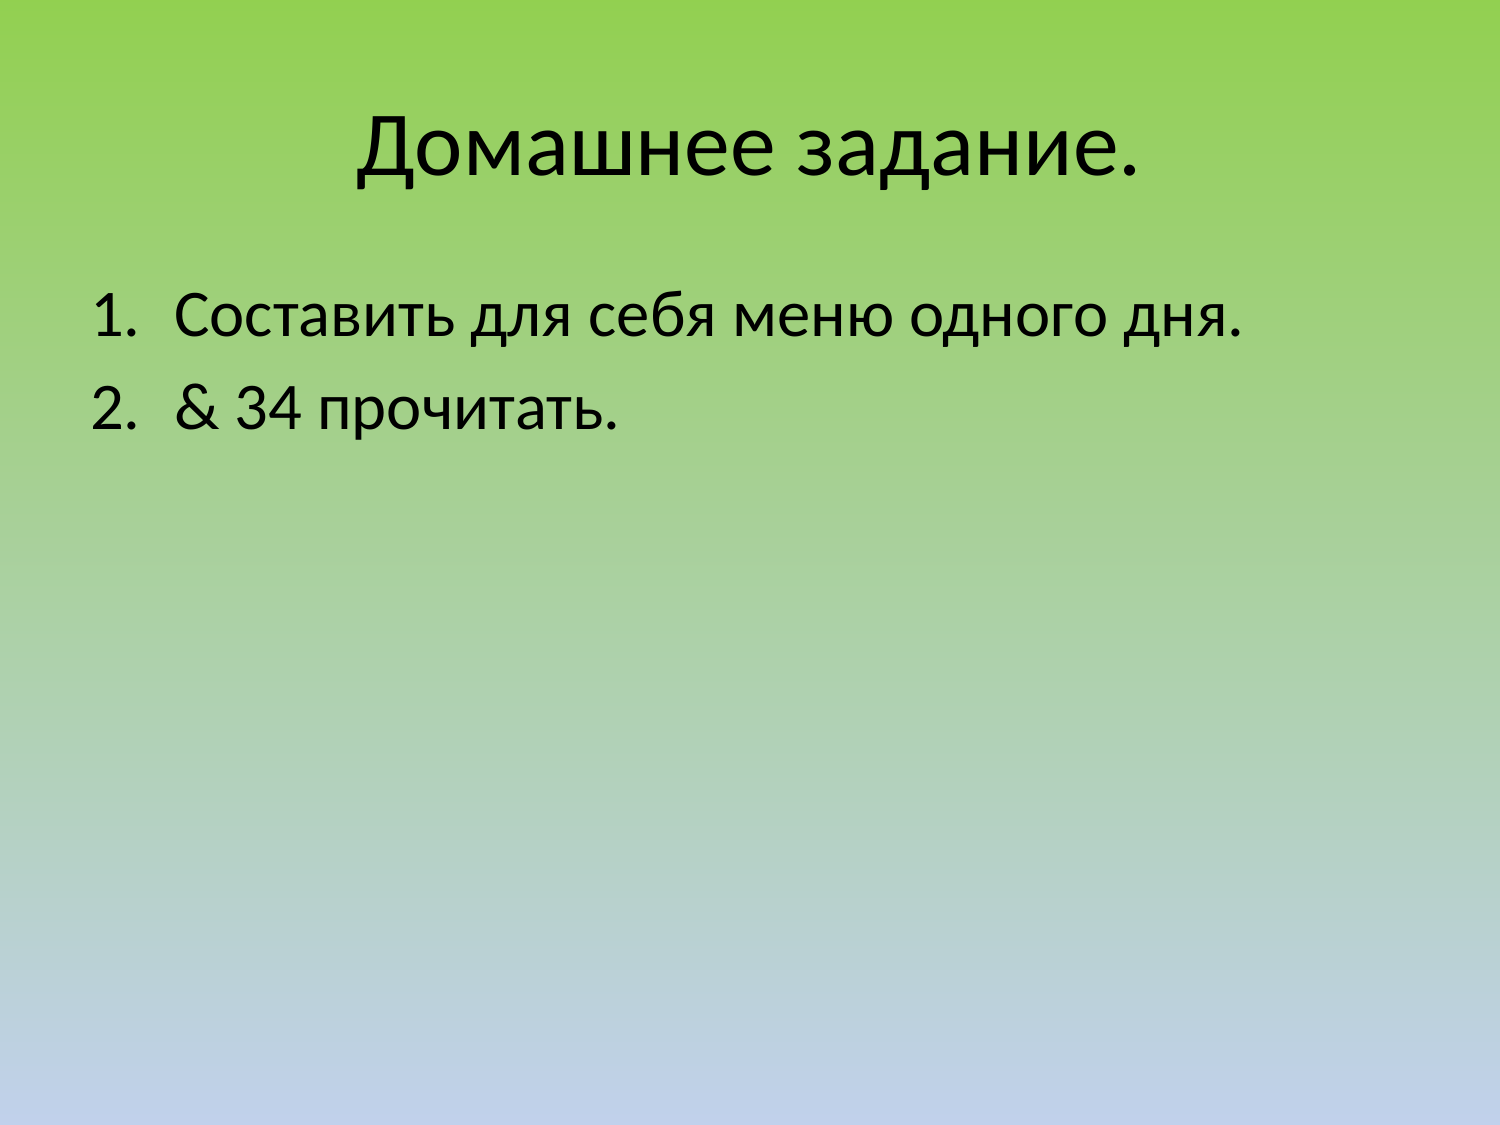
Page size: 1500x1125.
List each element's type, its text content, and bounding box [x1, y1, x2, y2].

title Домашнее задание. [75, 45, 1425, 233]
list Составить для себя меню одного дня. & 34 прочитать. [75, 262, 1425, 1005]
